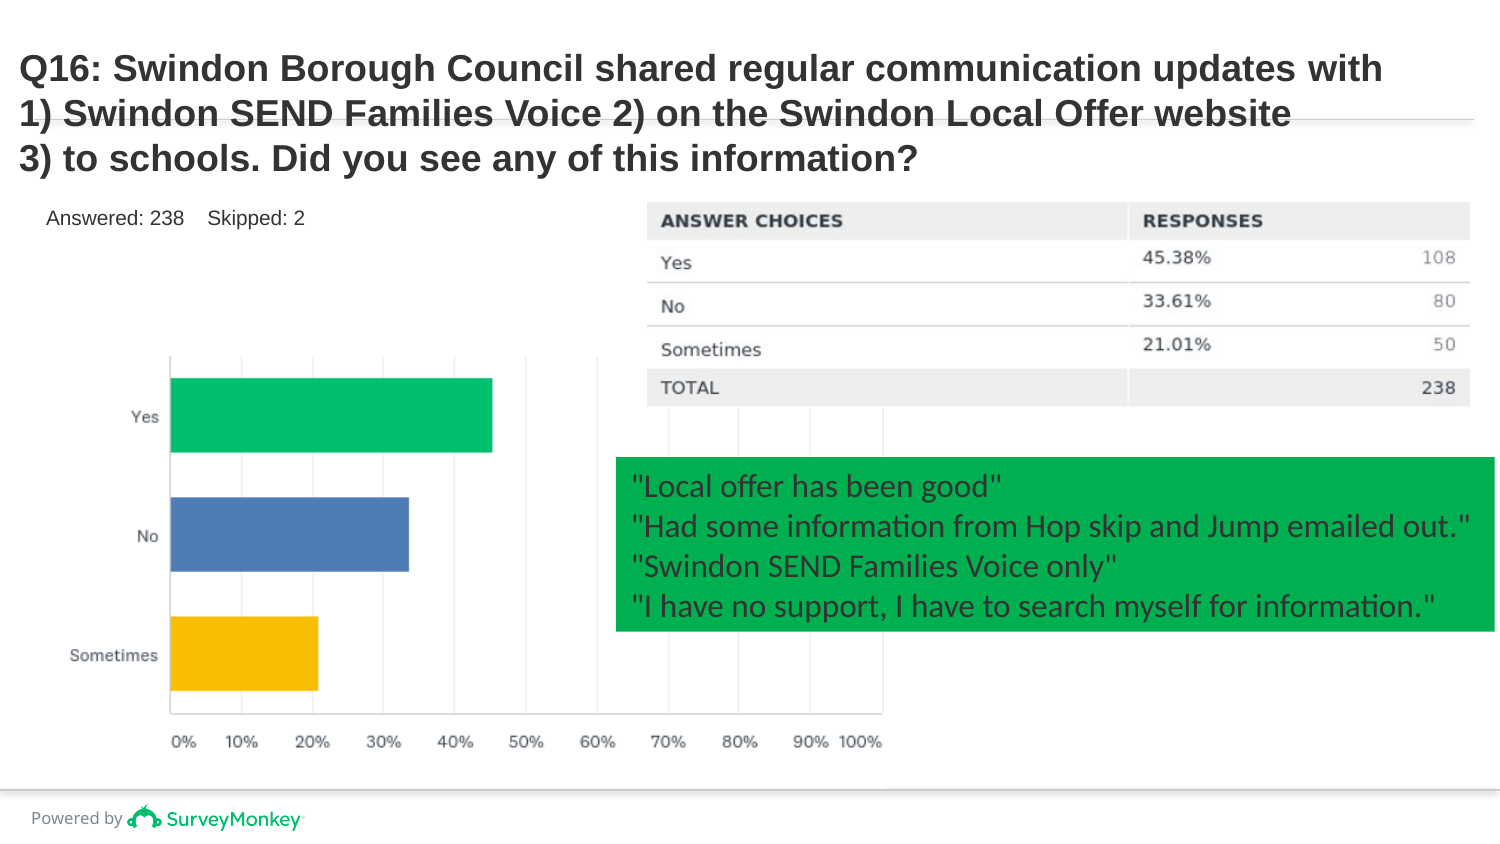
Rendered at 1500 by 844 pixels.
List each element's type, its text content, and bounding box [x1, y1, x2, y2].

picture [116, 793, 316, 842]
text_box "Local offer has been good" "Had some information from Hop skip and Jump emailed out." "Swindon SEND Families Voice only" "I have no support, I have to search myself for information." [889, 457, 1495, 632]
picture [0, 202, 1470, 788]
list Answered: 238 Skipped: 2 [31, 197, 906, 239]
title Q16: Swindon Borough Council shared regular communication updates with 1) Swindon SEND Families Voice 2) on the Swindon Local Offer website 3) to schools. Did you see any of this information? [4, 12, 1495, 187]
